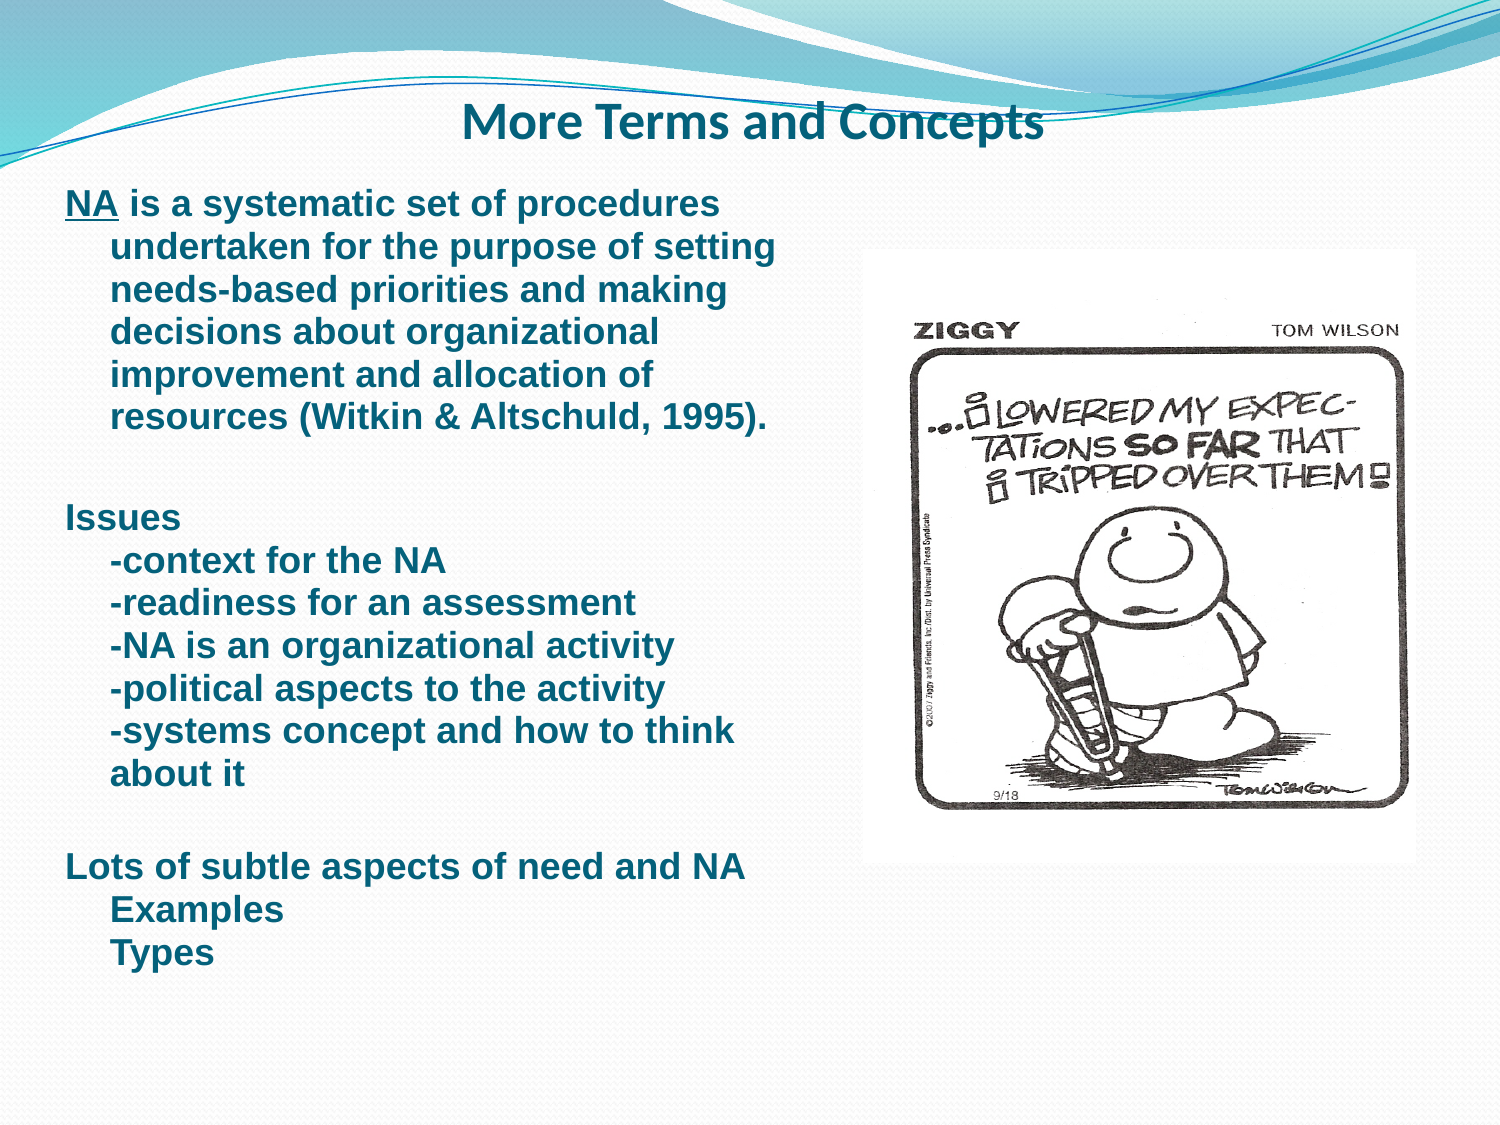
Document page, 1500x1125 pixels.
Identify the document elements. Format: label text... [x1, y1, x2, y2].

list NA is a systematic set of procedures undertaken for the purpose of setting needs-based priorities and making decisions about organizational improvement and allocation of resources (Witkin & Altschuld, 1995). Issues -context for the NA -readiness for an assessment -NA is an organizational activity -political aspects to the activity -systems concept and how to think about it Lots of subtle aspects of need and NA Examples Types [49, 174, 826, 988]
title More Terms and Concepts [194, 74, 1313, 151]
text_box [862, 249, 1417, 863]
